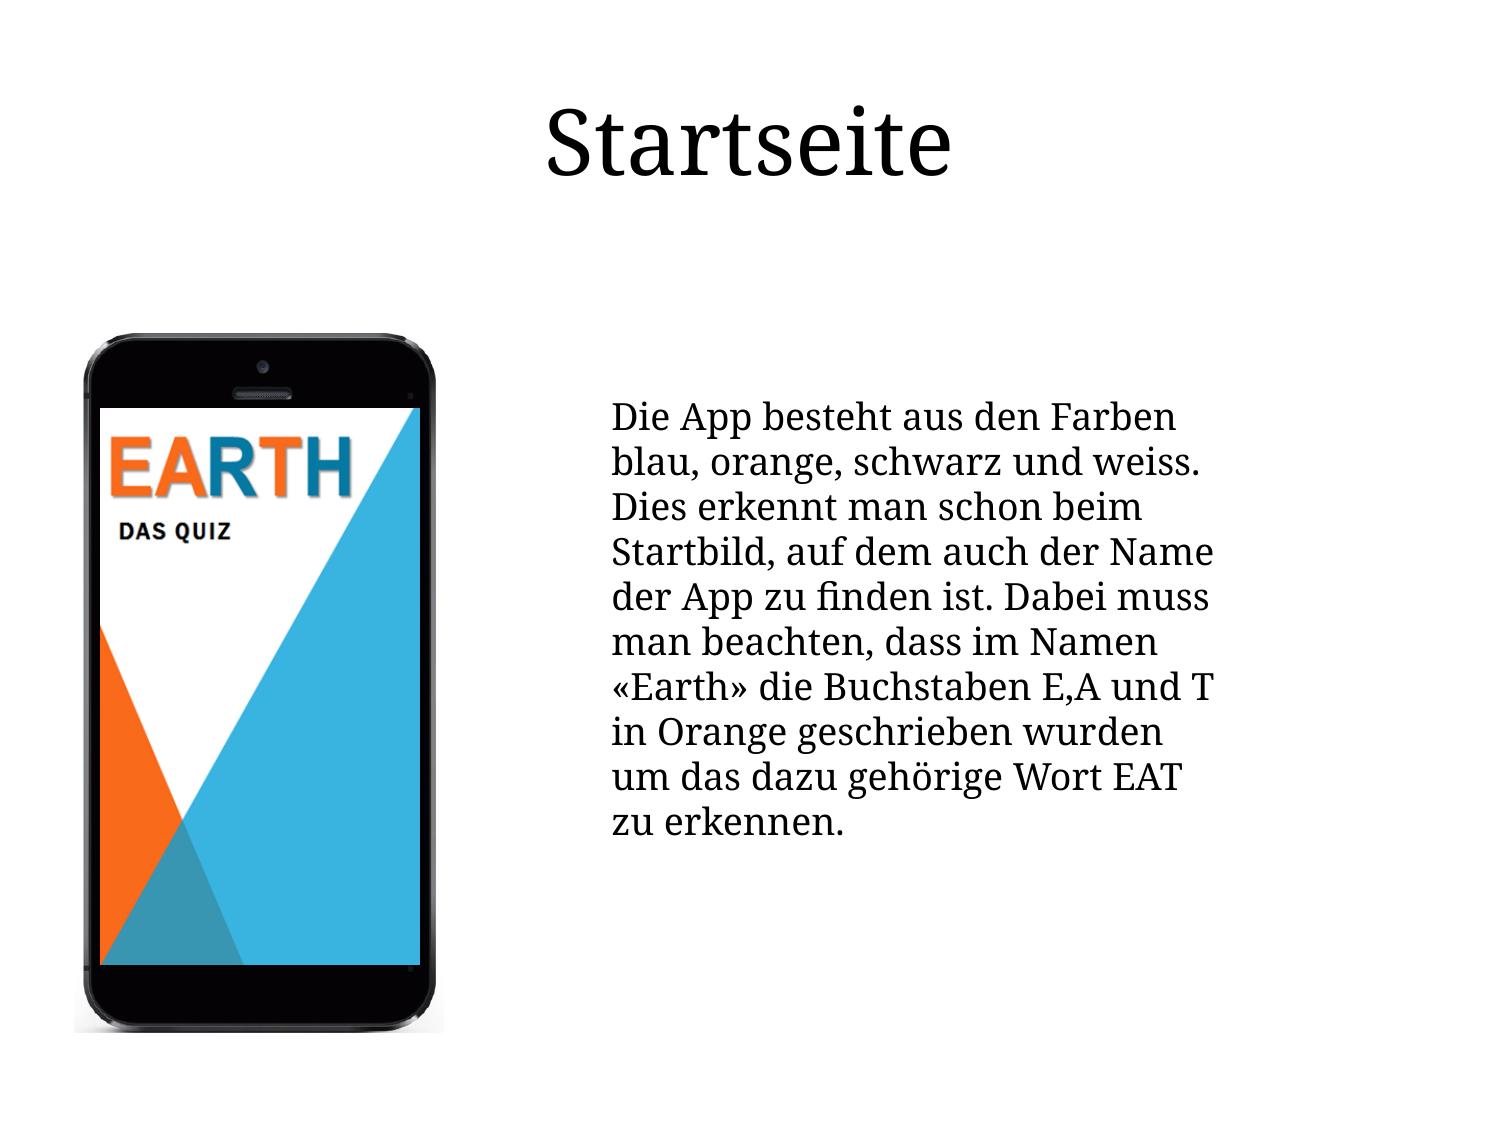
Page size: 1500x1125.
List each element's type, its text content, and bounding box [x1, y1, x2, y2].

text_box Die App besteht aus den Farben blau, orange, schwarz und weiss. Dies erkennt man schon beim Startbild, auf dem auch der Name der App zu finden ist. Dabei muss man beachten, dass im Namen «Earth» die Buchstaben E,A und T in Orange geschrieben wurden um das dazu gehörige Wort EAT zu erkennen. [596, 385, 1235, 850]
picture [100, 408, 420, 965]
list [73, 323, 445, 1034]
title Startseite [75, 45, 1425, 233]
